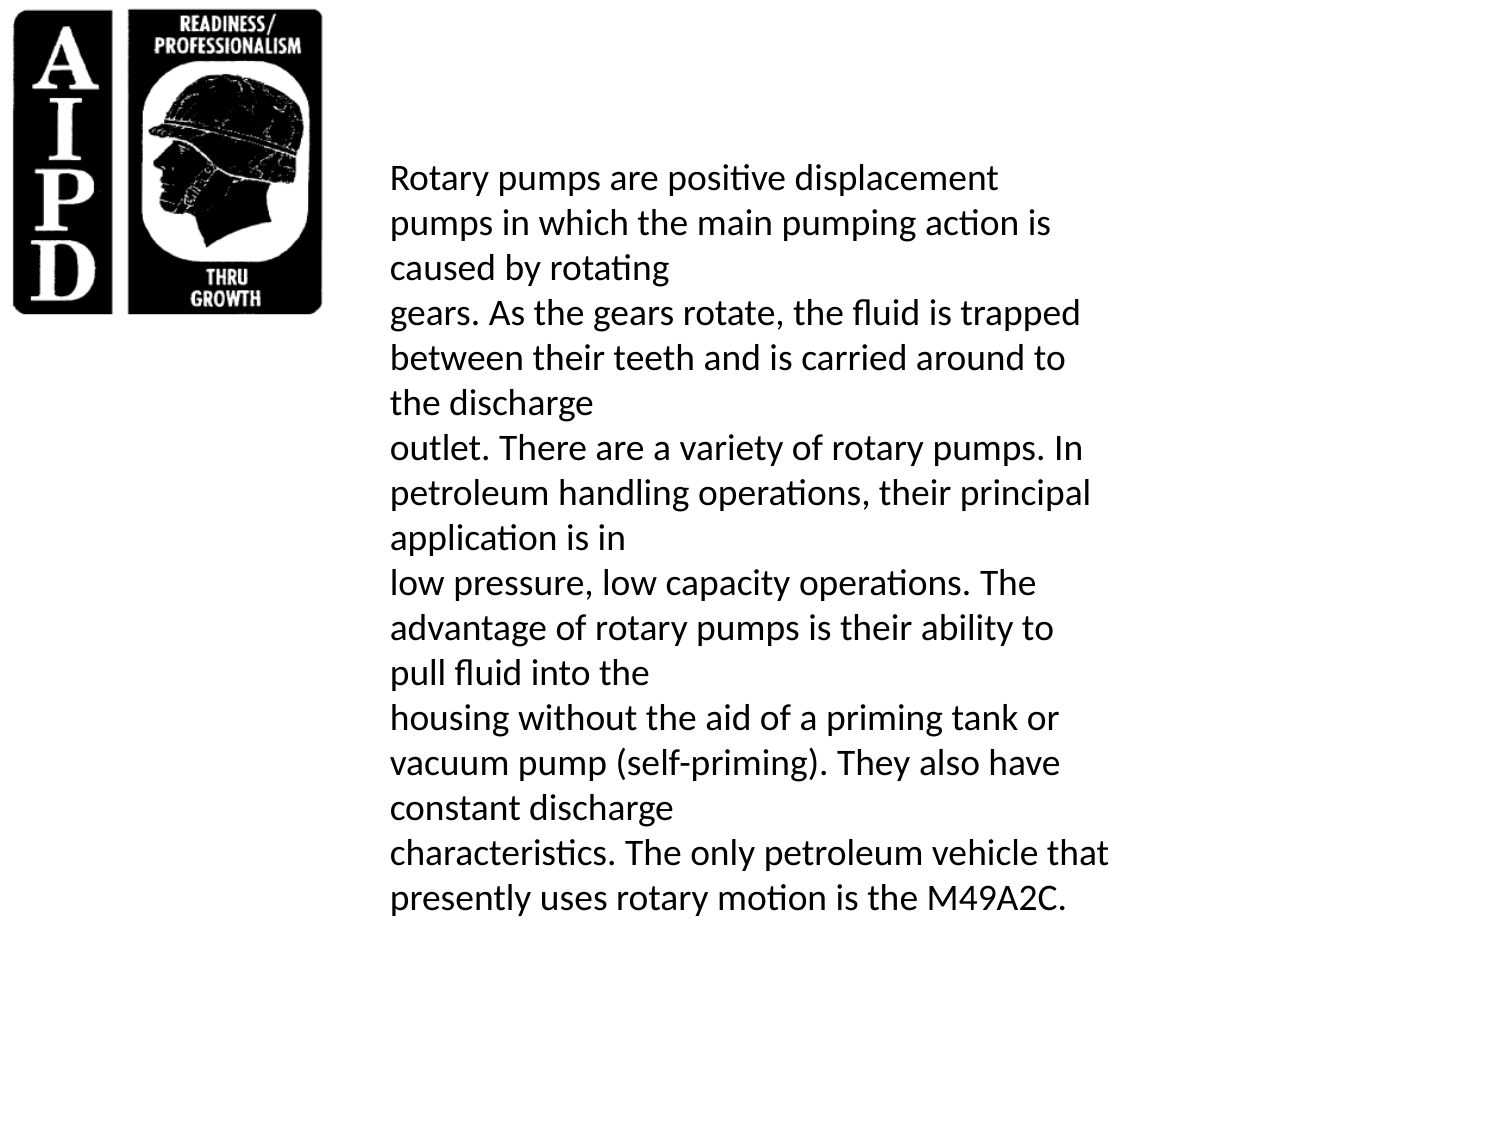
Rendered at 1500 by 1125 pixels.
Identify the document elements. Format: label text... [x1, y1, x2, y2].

text_box Rotary pumps are positive displacement pumps in which the main pumping action is caused by rotating gears. As the gears rotate, the fluid is trapped between their teeth and is carried around to the discharge outlet. There are a variety of rotary pumps. In petroleum handling operations, their principal application is in low pressure, low capacity operations. The advantage of rotary pumps is their ability to pull fluid into the housing without the aid of a priming tank or vacuum pump (self-priming). They also have constant discharge characteristics. The only petroleum vehicle that presently uses rotary motion is the M49A2C. [374, 145, 1125, 926]
picture [0, 0, 345, 326]
